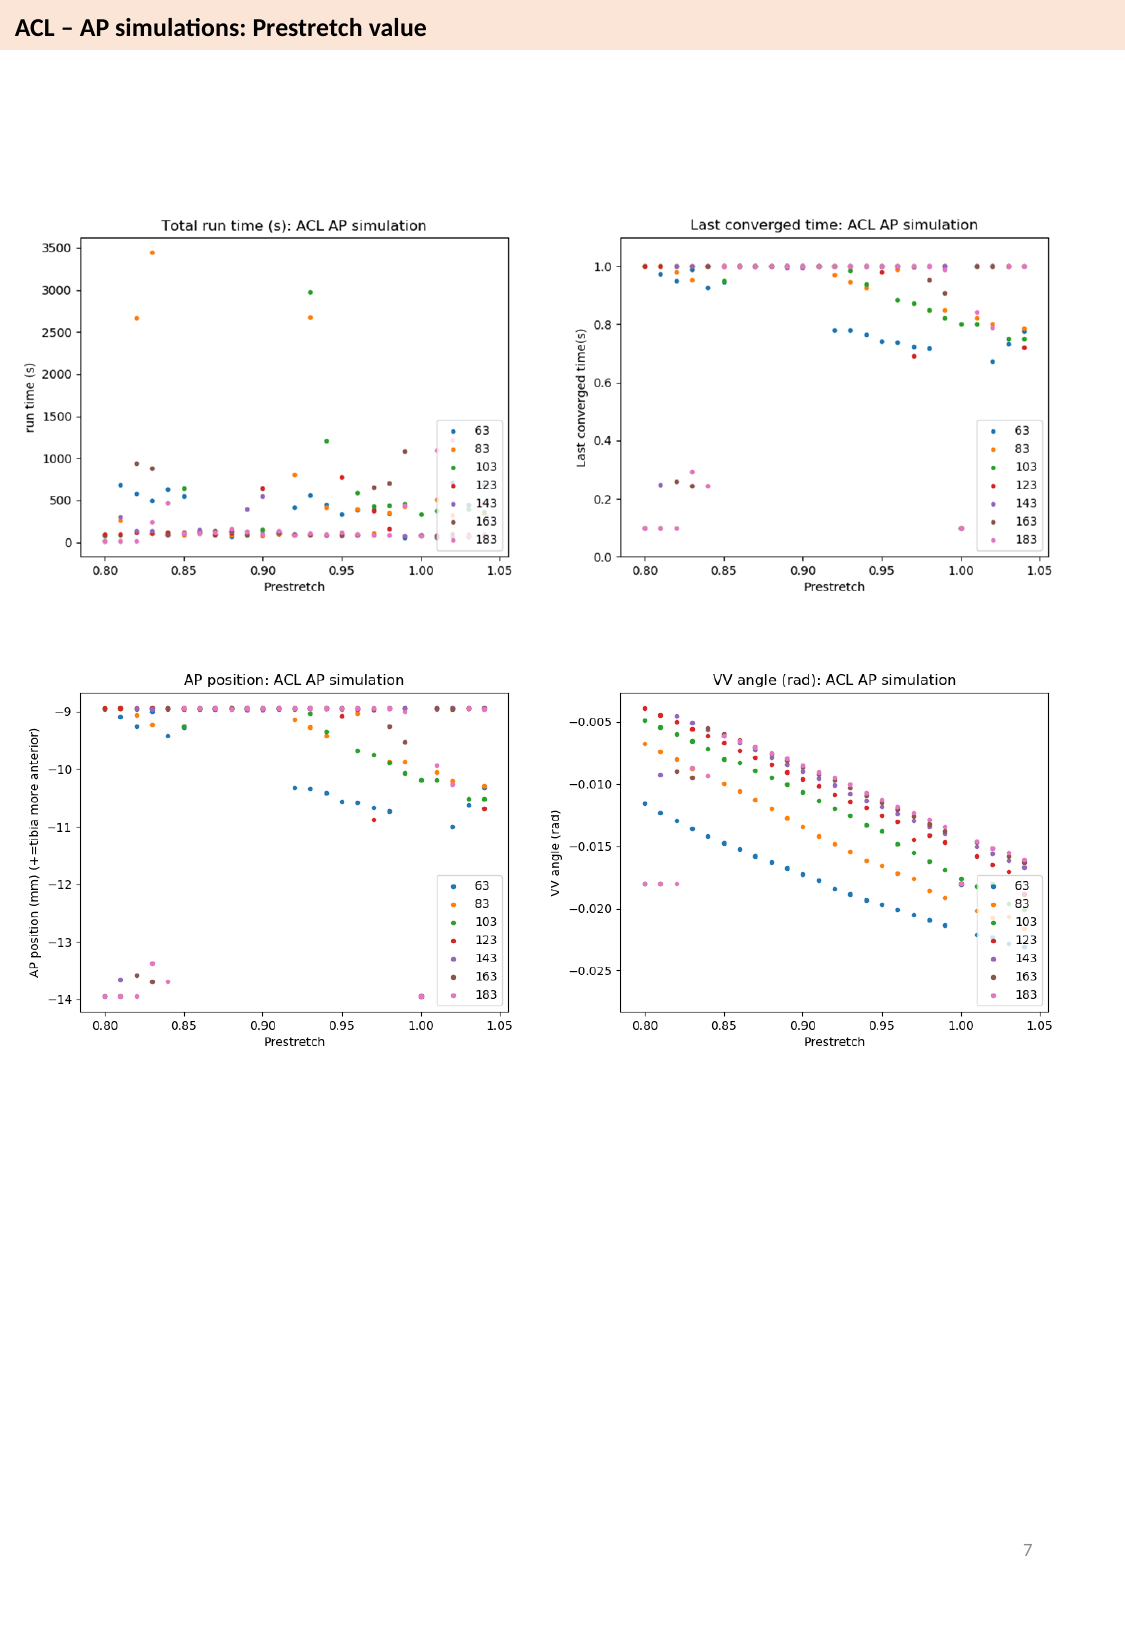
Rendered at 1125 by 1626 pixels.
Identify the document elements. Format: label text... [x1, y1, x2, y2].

text_box [0, 0, 1125, 51]
text_box ACL – AP simulations: Prestretch value [0, 3, 785, 50]
slide_number 7 [794, 1506, 1048, 1593]
picture [11, 642, 1103, 1057]
picture [11, 187, 1103, 602]
